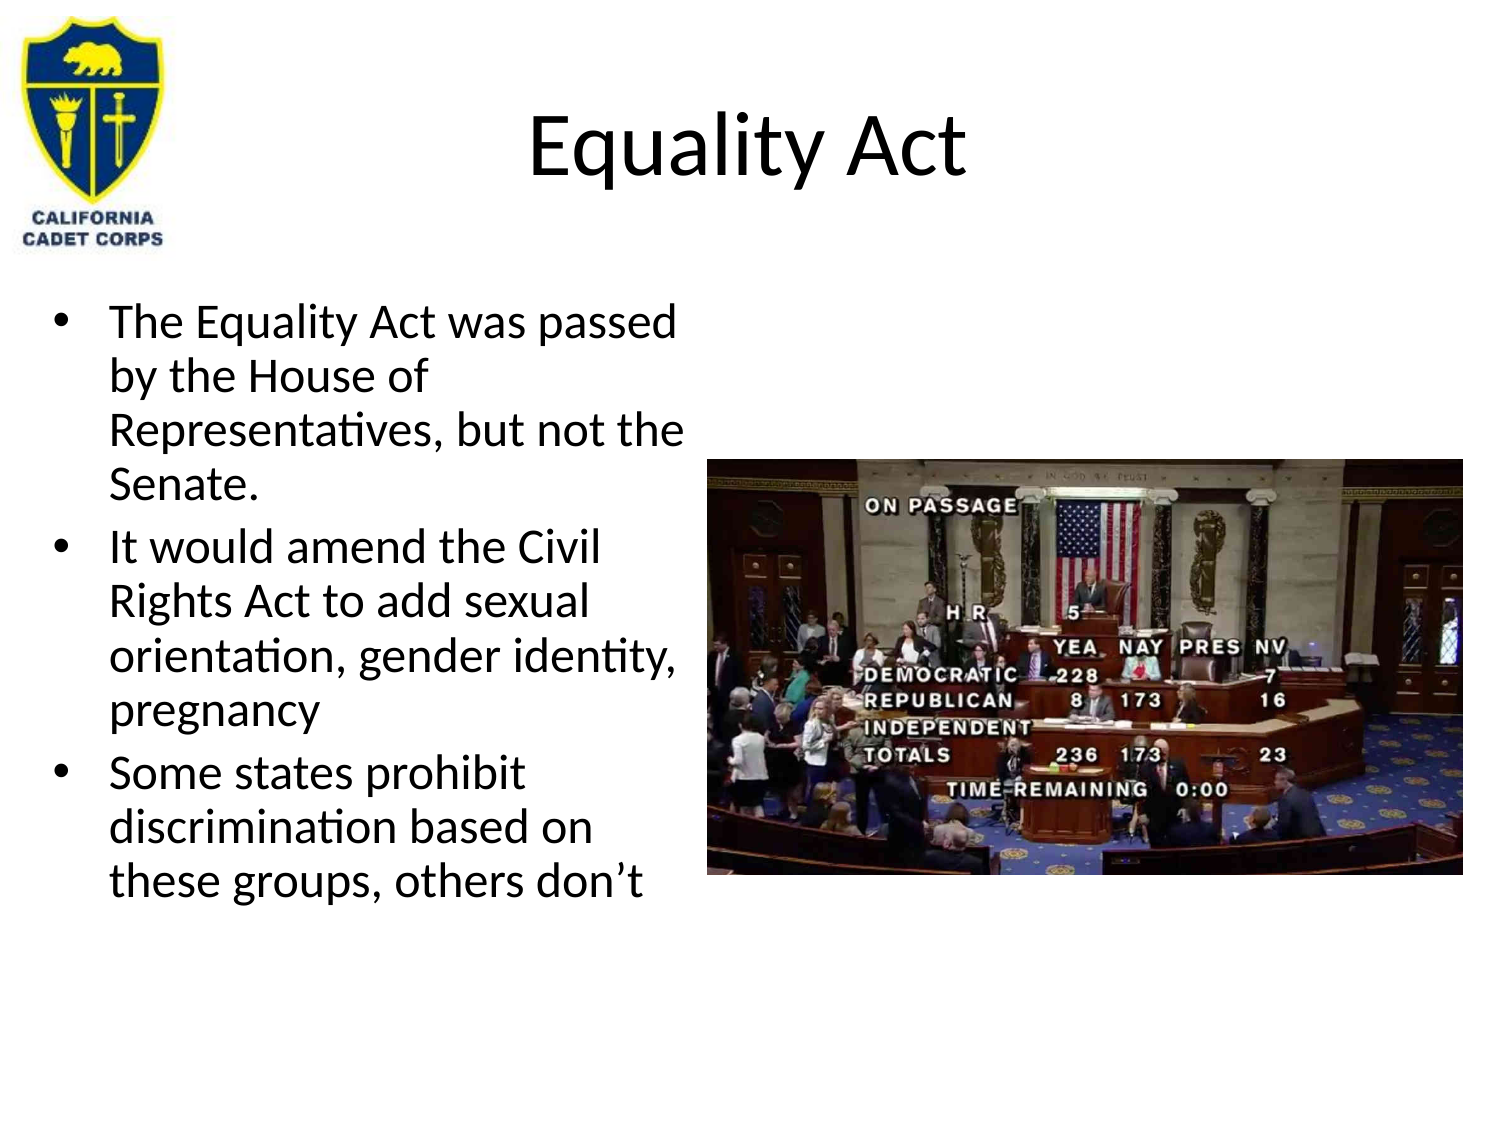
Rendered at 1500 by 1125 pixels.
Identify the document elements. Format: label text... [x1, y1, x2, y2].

list The Equality Act was passed by the House of Representatives, but not the Senate. It would amend the Civil Rights Act to add sexual orientation, gender identity, pregnancy Some states prohibit discrimination based on these groups, others don’t [37, 287, 713, 1030]
title Equality Act [186, 45, 1312, 233]
picture [706, 459, 1463, 876]
picture [0, 16, 186, 261]
